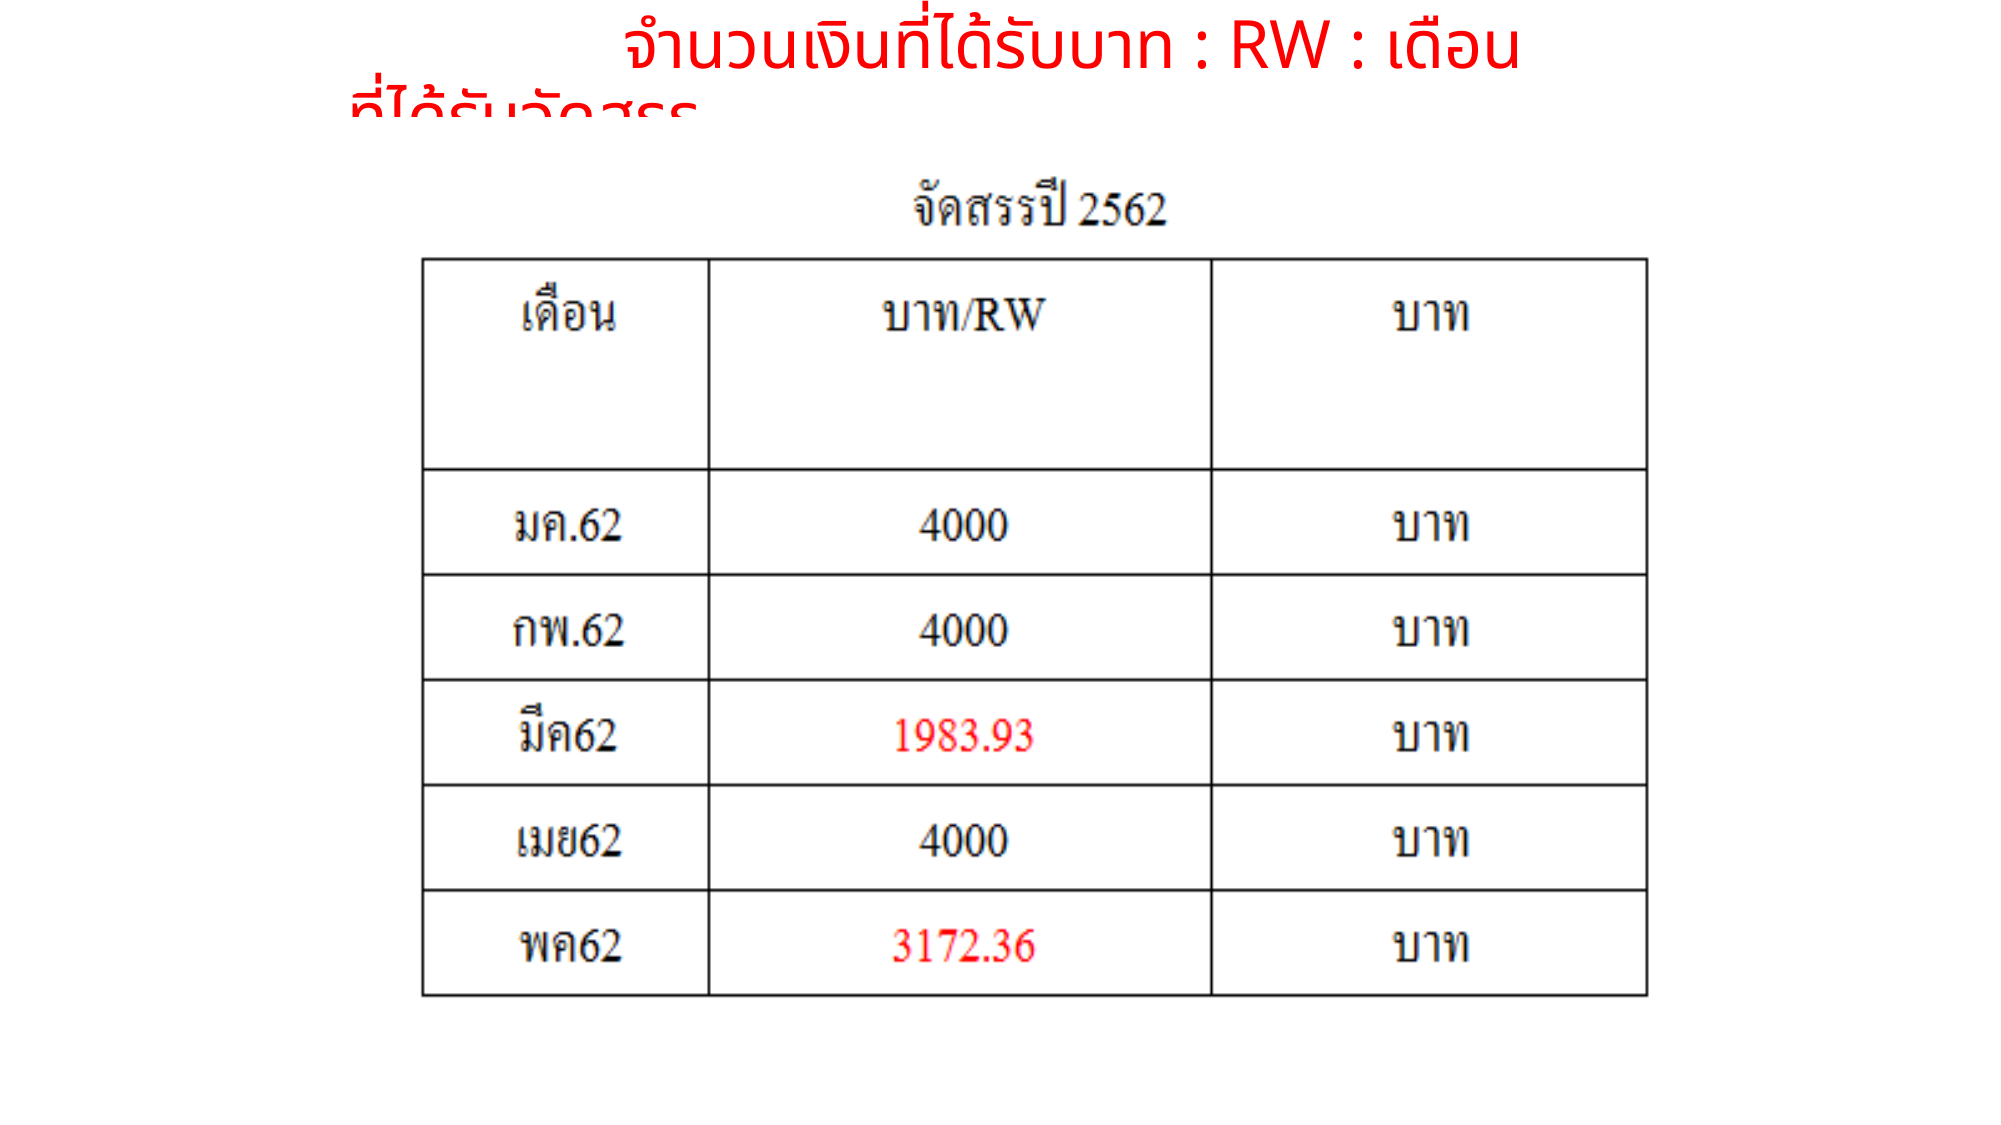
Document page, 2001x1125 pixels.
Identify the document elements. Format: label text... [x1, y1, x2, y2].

title จำนวนเงินที่ได้รับบาท : RW : เดือน ที่ได้รับจัดสรร [332, 35, 1557, 117]
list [308, 117, 1680, 1067]
